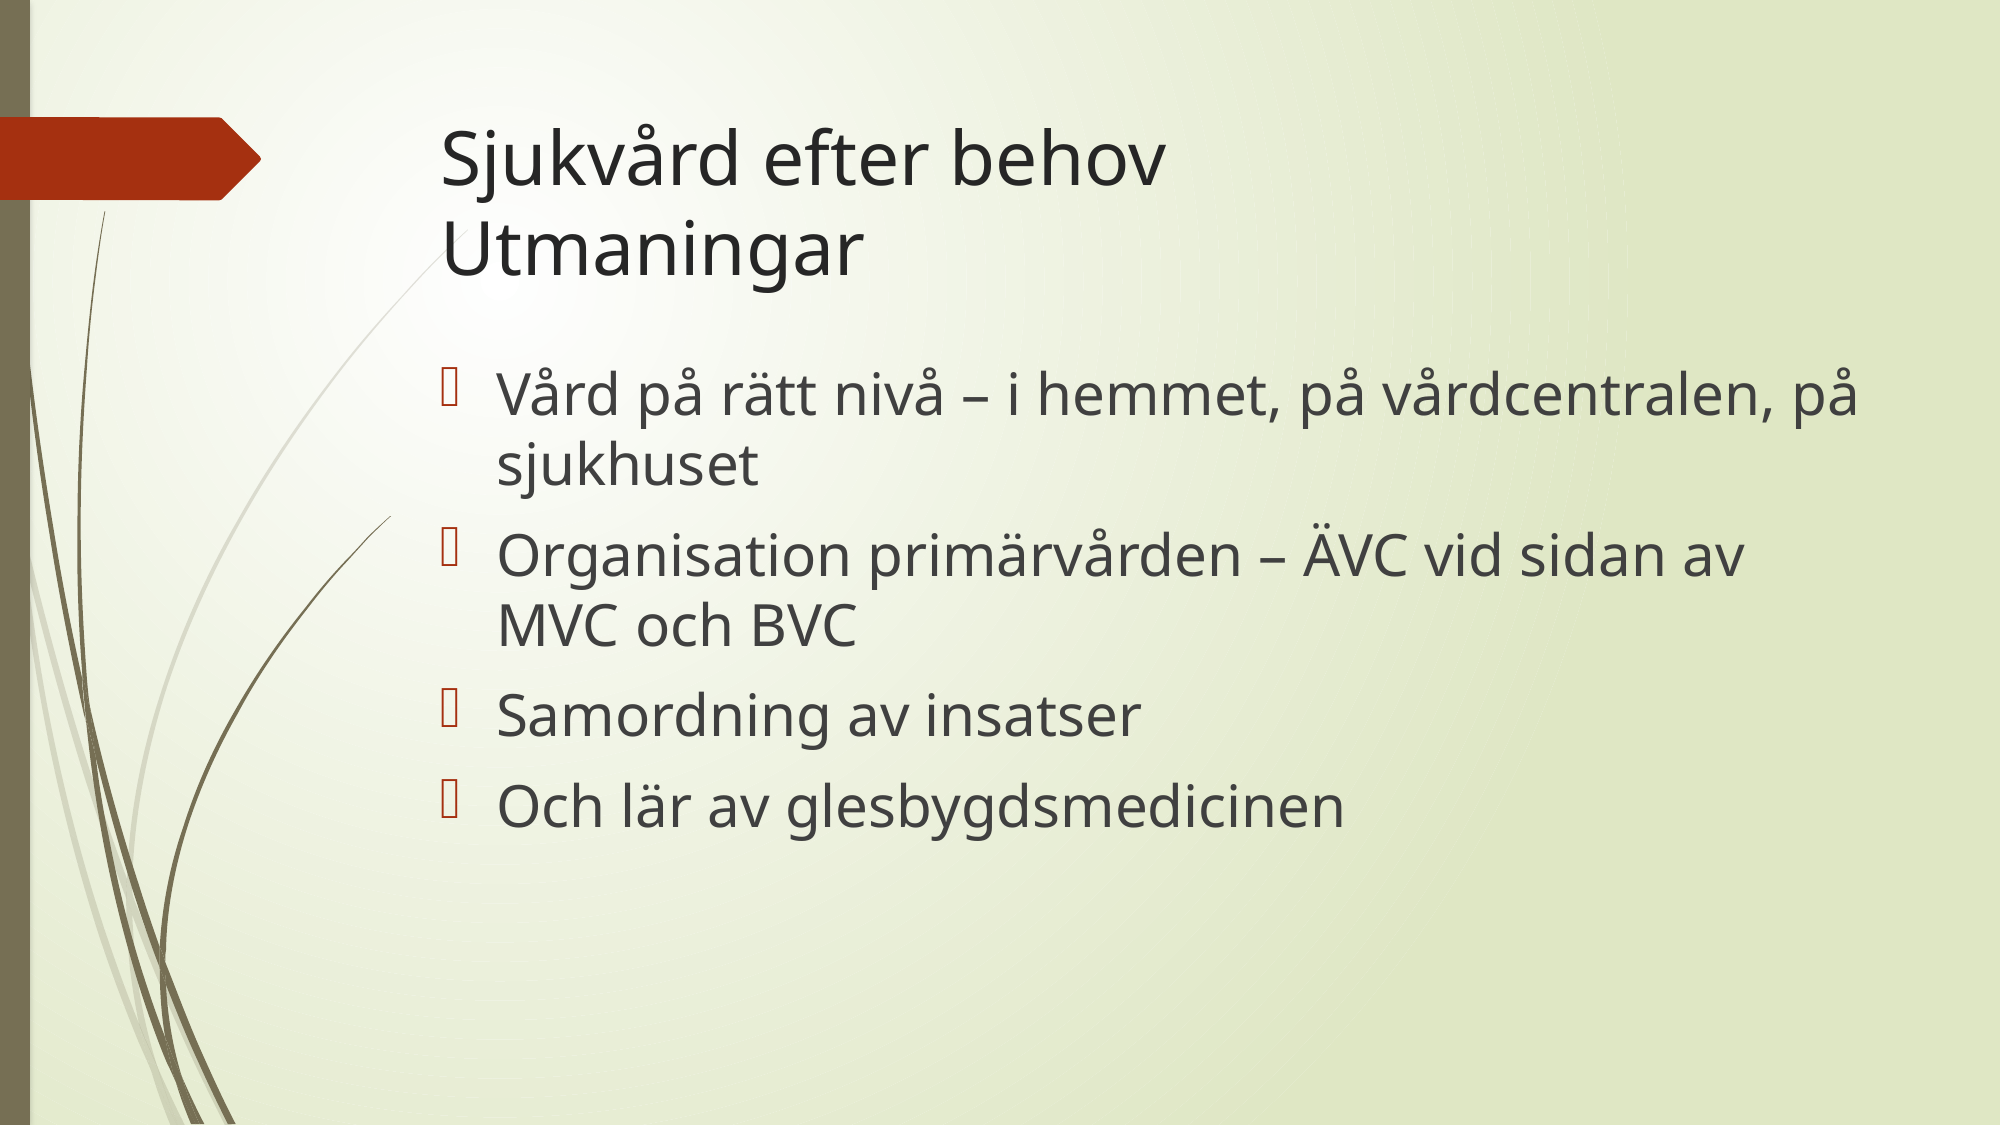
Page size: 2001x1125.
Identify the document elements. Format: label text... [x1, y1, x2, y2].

list Vård på rätt nivå – i hemmet, på vårdcentralen, på sjukhuset Organisation primärvården – ÄVC vid sidan av MVC och BVC Samordning av insatser Och lär av glesbygdsmedicinen [424, 350, 1888, 970]
title Sjukvård efter behov Utmaningar [425, 102, 1888, 313]
